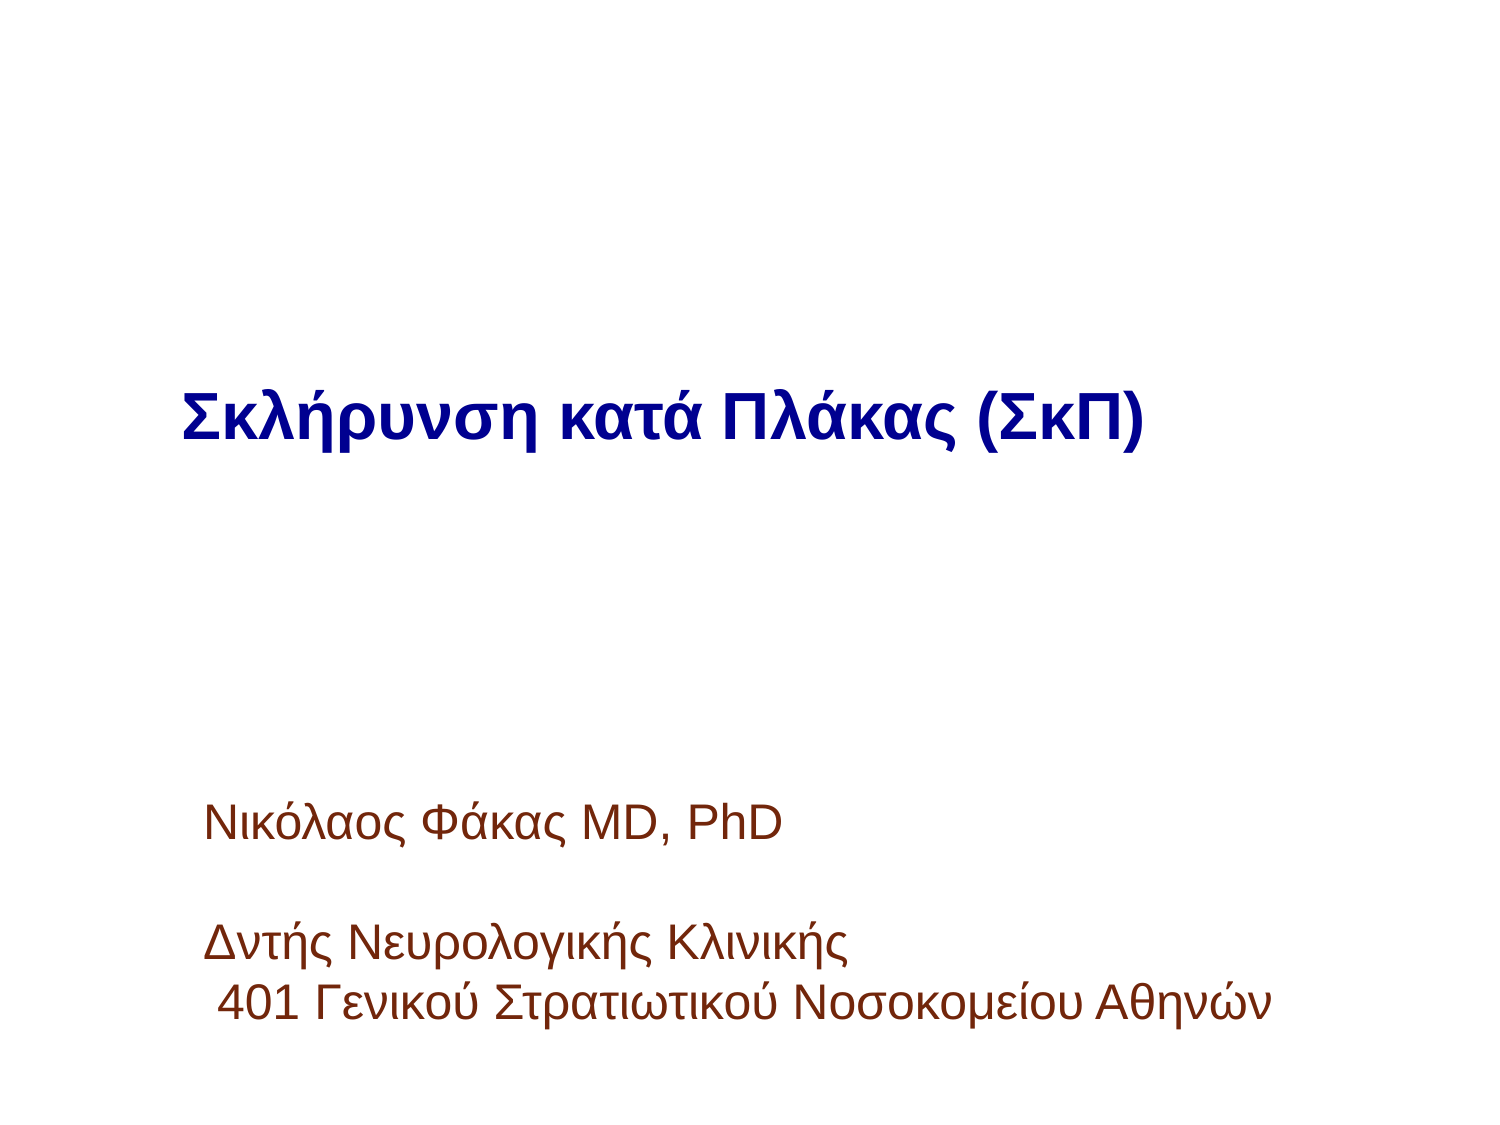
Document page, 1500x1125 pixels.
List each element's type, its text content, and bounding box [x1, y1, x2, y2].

text_box Νικόλαος Φάκας MD, PhD Δντής Νευρολογικής Κλινικής 401 Γενικού Στρατιωτικού Νοσοκομείου Αθηνών [188, 781, 1325, 1037]
title Σκλήρυνση κατά Πλάκας (ΣκΠ) [166, 353, 1373, 483]
